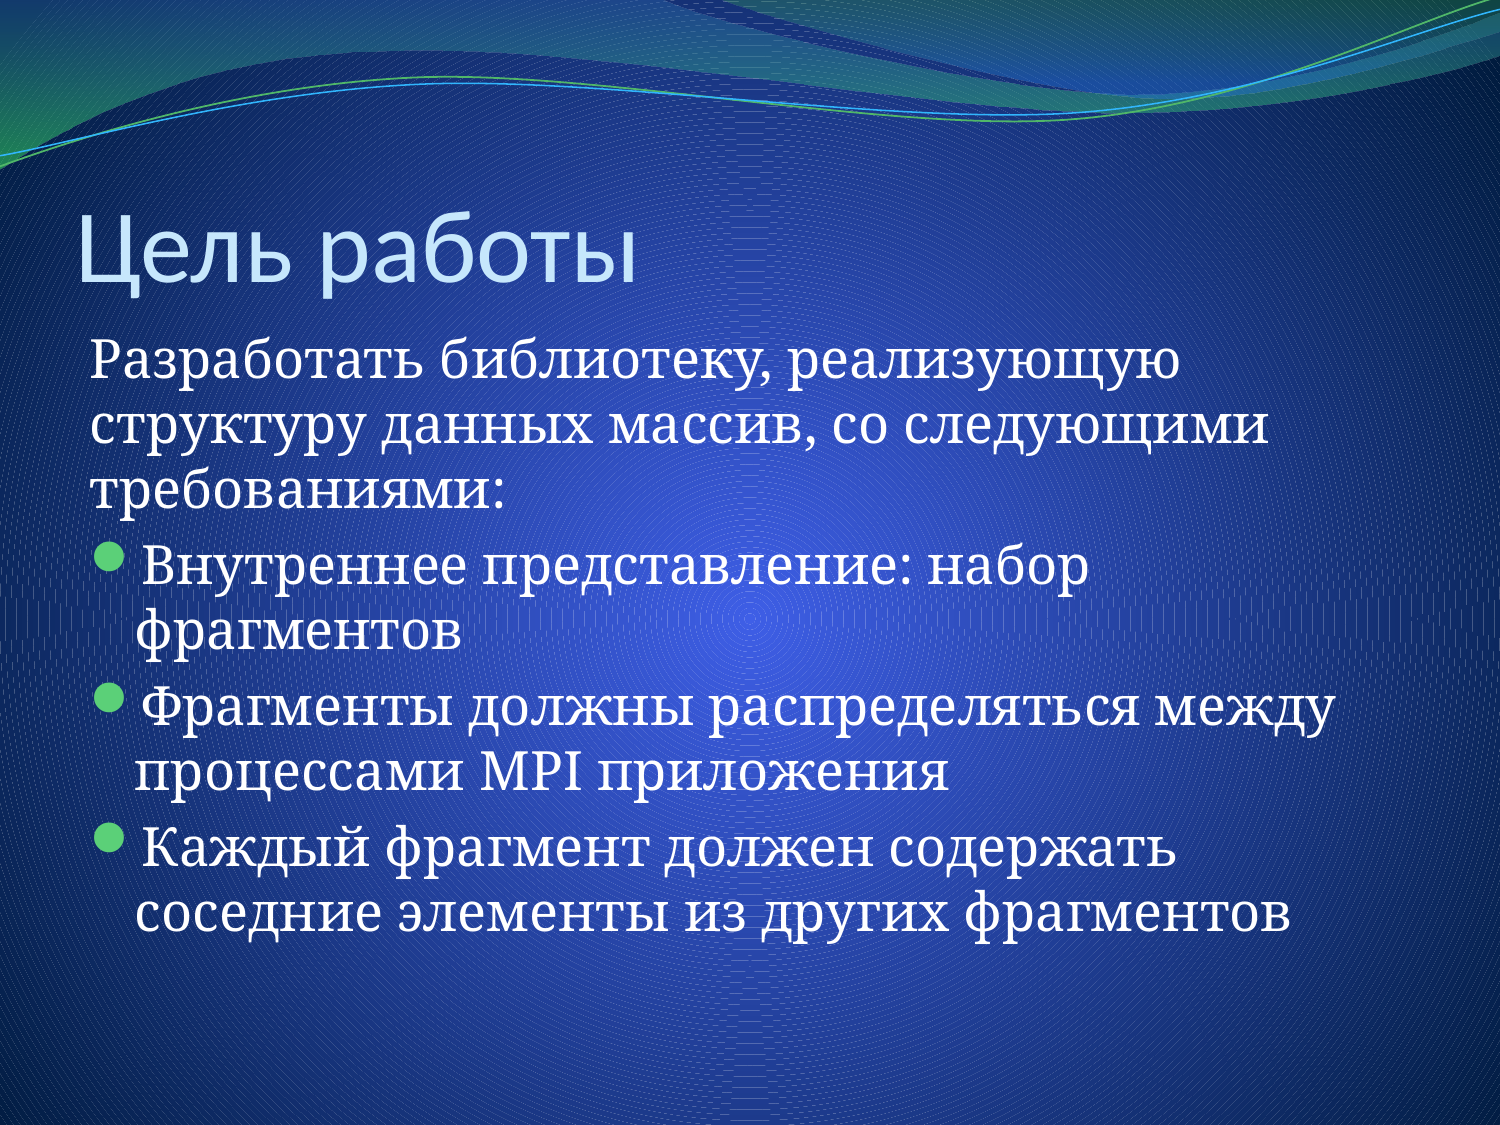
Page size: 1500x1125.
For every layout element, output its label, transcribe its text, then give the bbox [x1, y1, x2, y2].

title Цель работы [75, 115, 1425, 303]
list Разработать библиотеку, реализующую структуру данных массив, со следующими требованиями: Внутреннее представление: набор фрагментов Фрагменты должны распределяться между процессами MPI приложения Каждый фрагмент должен содержать соседние элементы из других фрагментов [75, 317, 1425, 1038]
